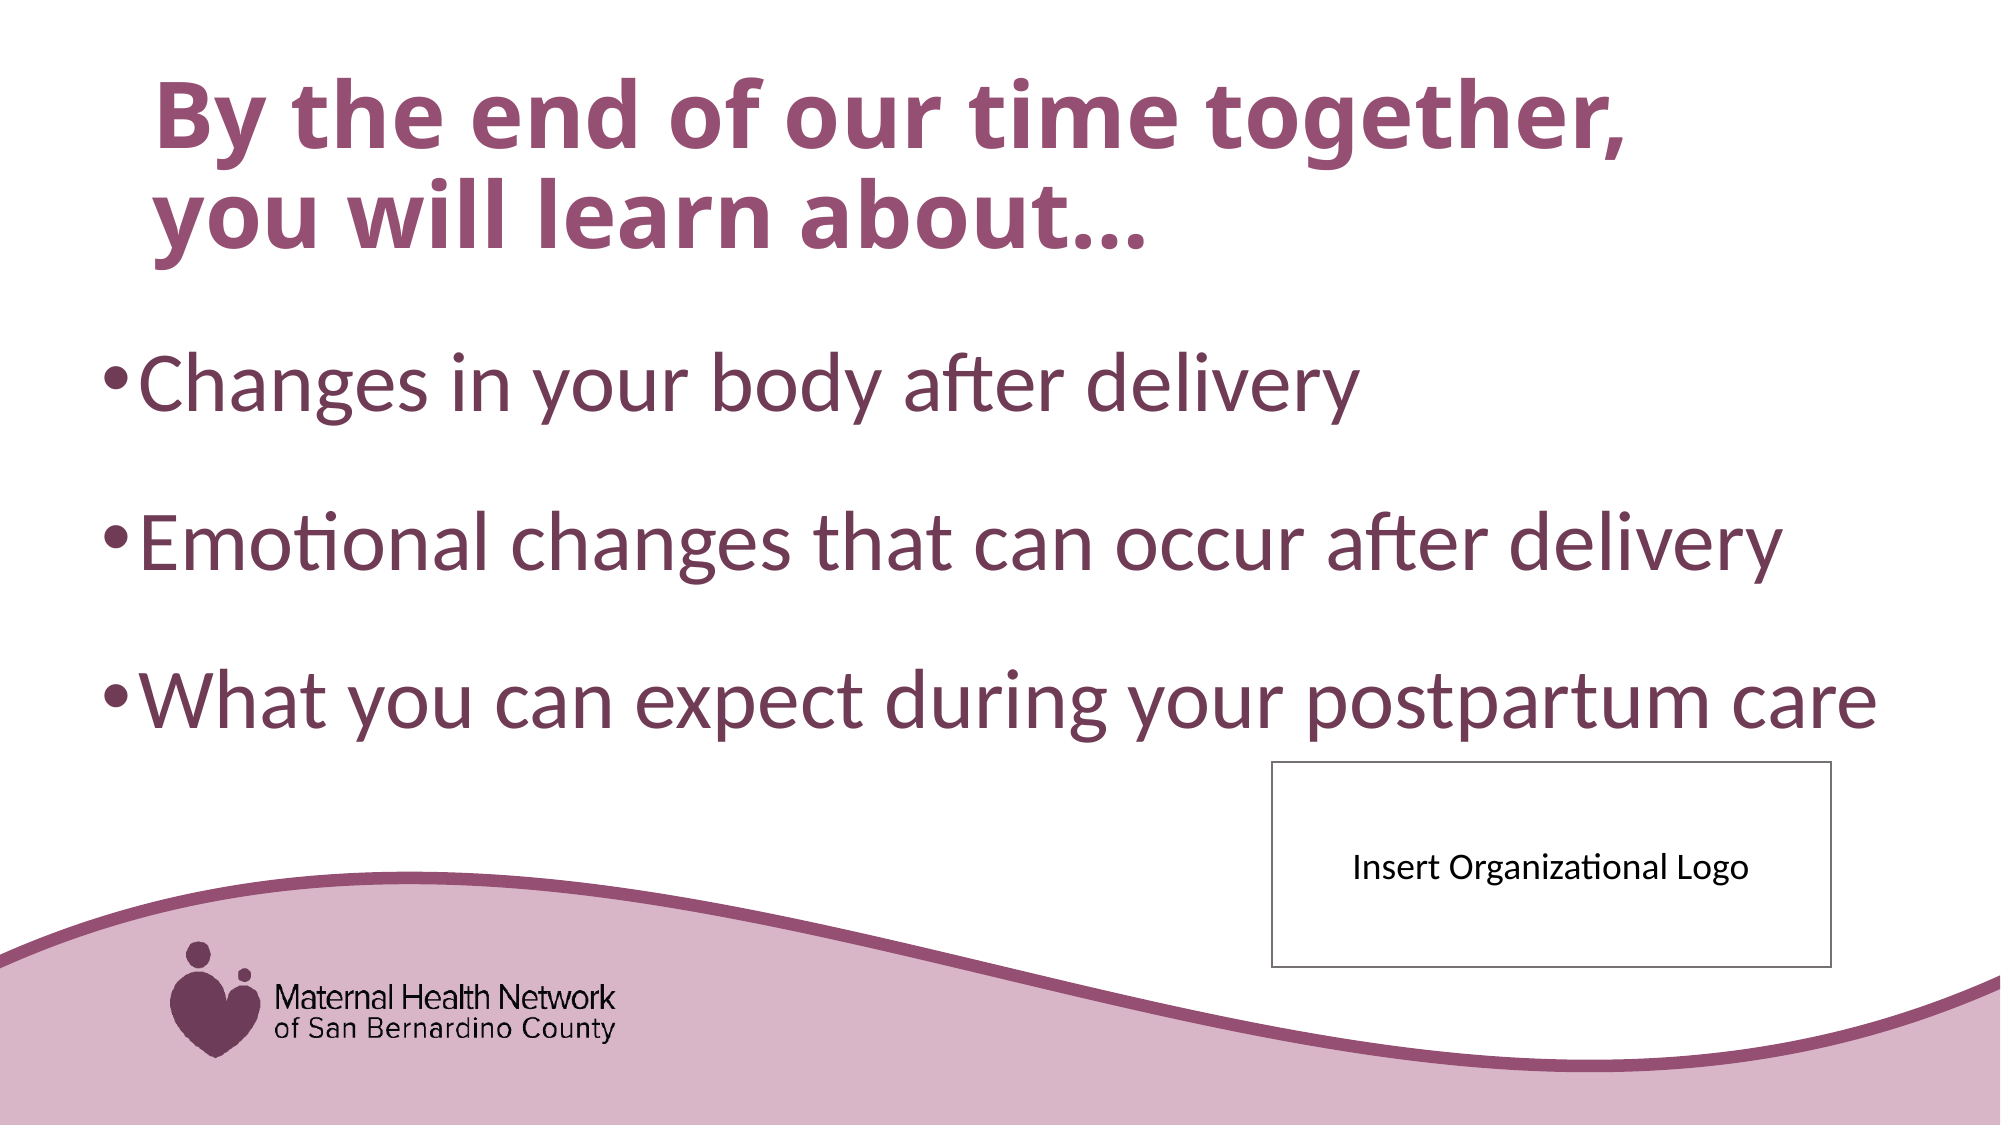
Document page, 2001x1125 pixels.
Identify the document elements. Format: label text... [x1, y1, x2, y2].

picture [160, 933, 625, 1066]
list Changes in your body after delivery Emotional changes that can occur after delivery What you can expect during your postpartum care [85, 308, 1914, 817]
text_box Insert Organizational Logo [1271, 761, 1832, 968]
title By the end of our time together, you will learn about… [137, 59, 1863, 278]
